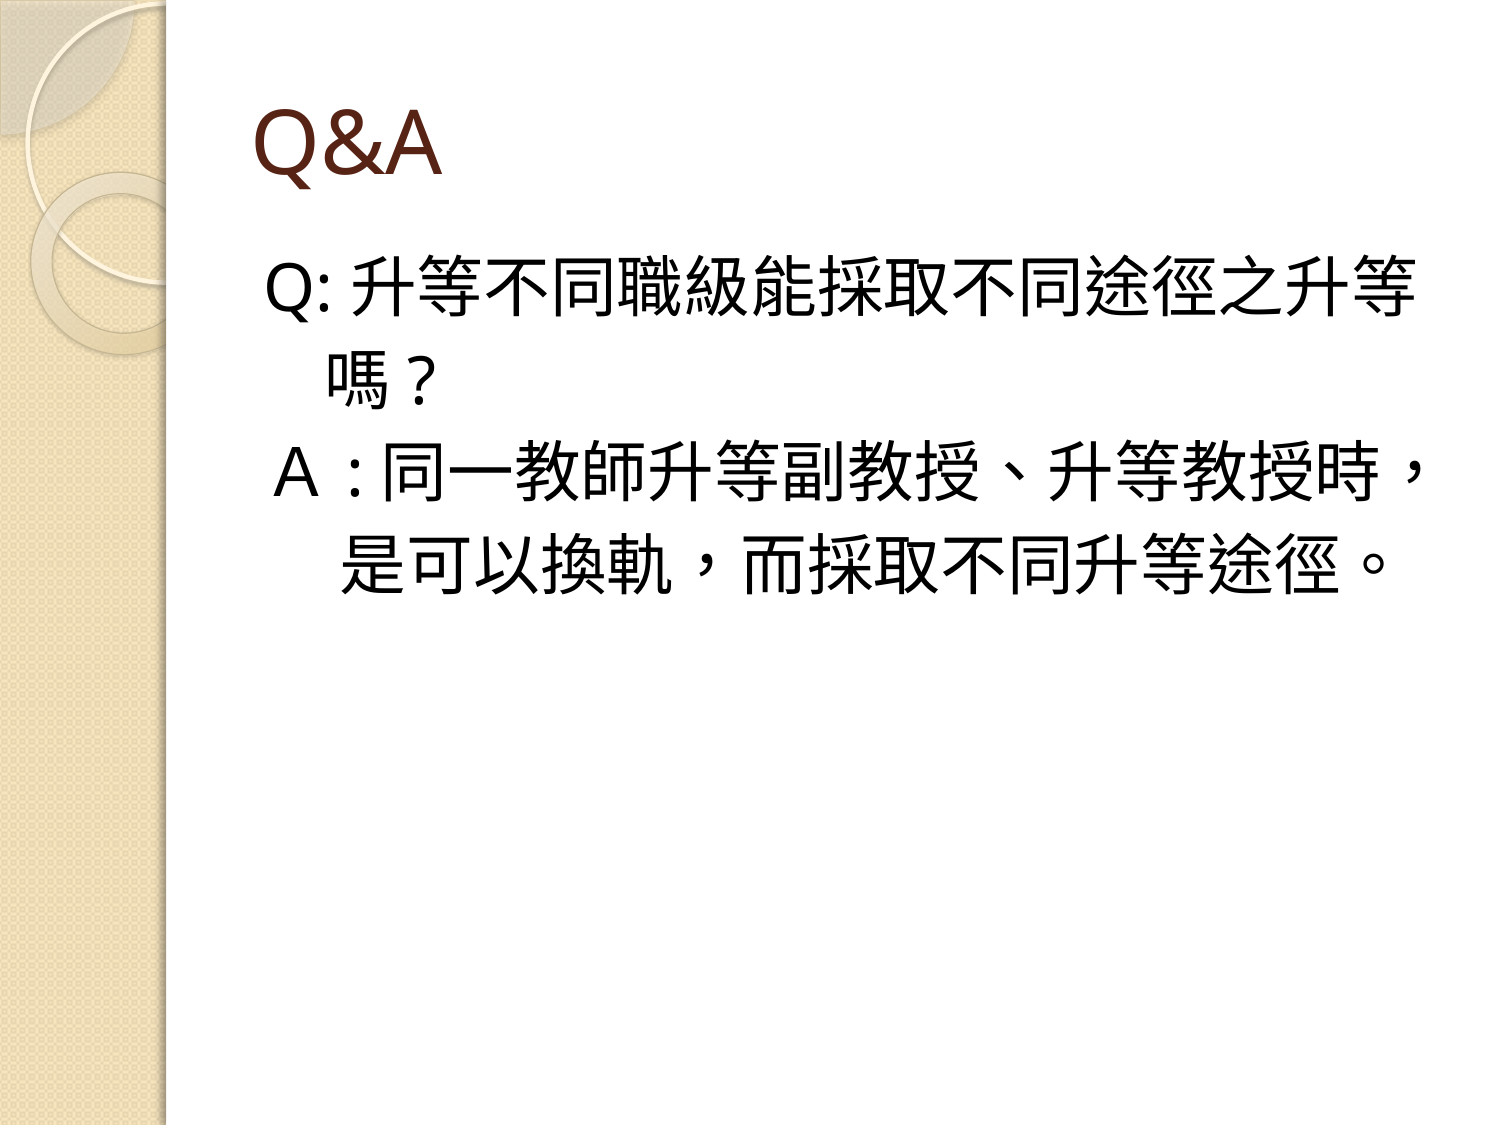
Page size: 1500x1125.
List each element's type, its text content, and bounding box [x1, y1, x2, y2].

title Q&A [235, 45, 1466, 233]
list Q:升等不同職級能採取不同途徑之升等 嗎? Ａ:同一教師升等副教授、升等教授時， 是可以換軌，而採取不同升等途徑。 [235, 237, 1466, 1025]
